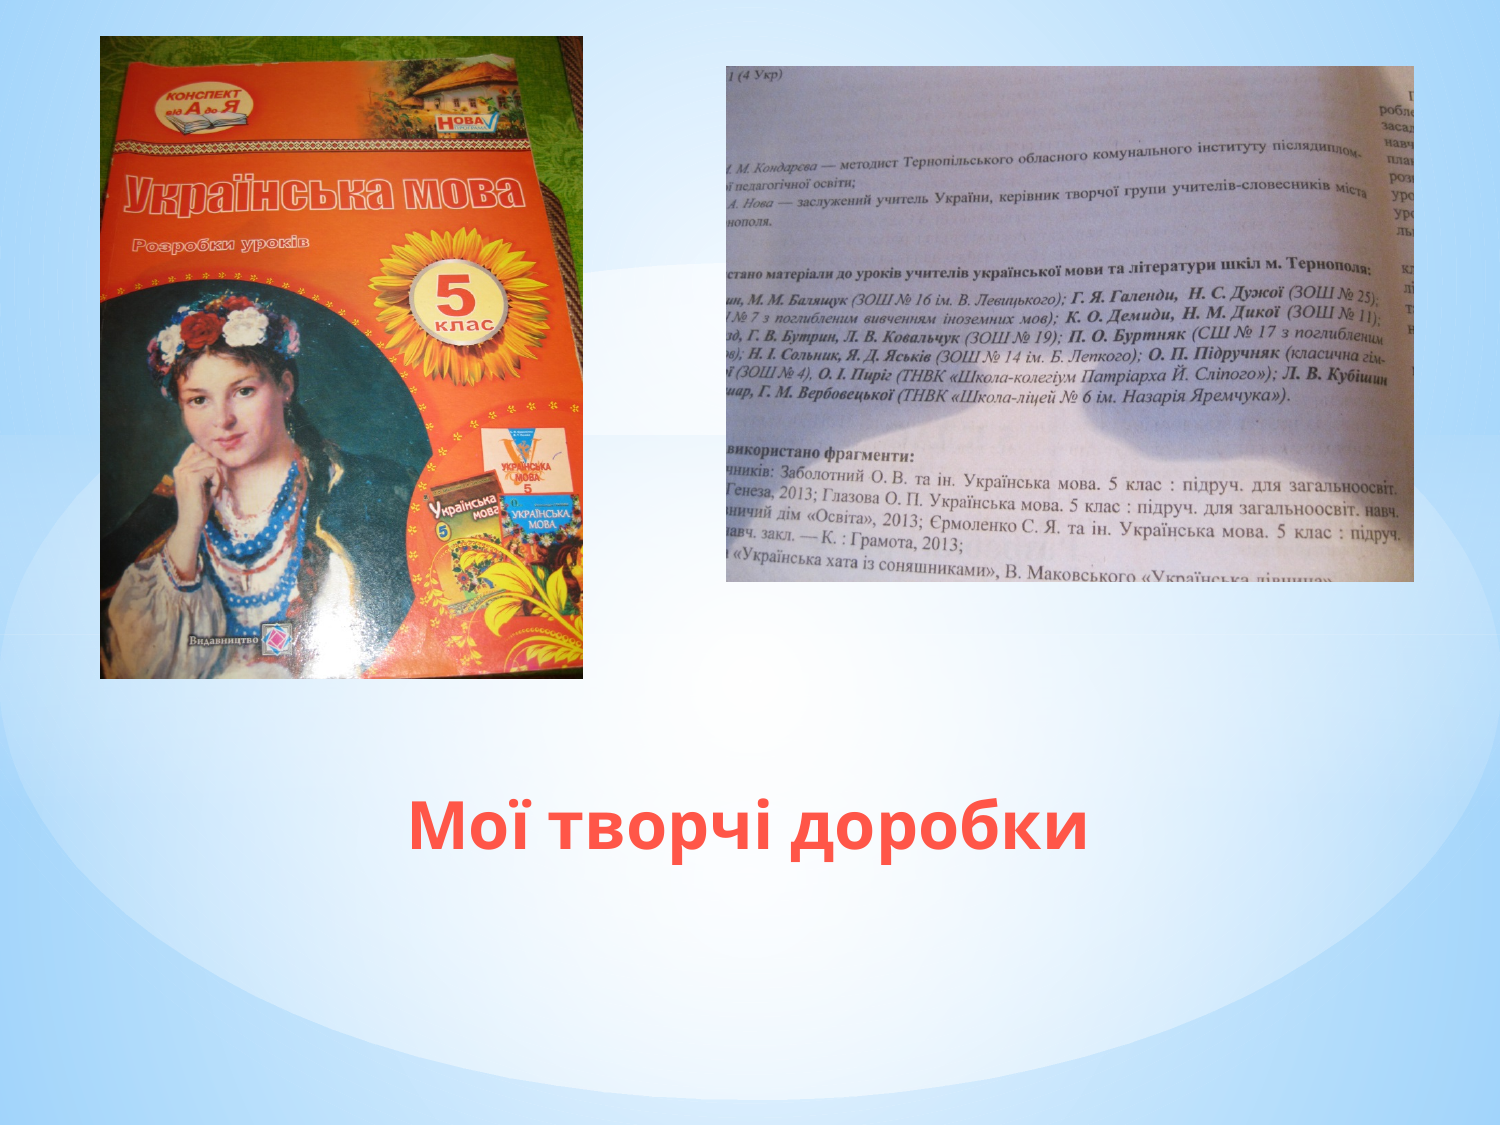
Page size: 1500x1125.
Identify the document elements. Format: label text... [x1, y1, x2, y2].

picture [100, 36, 583, 680]
picture [726, 66, 1414, 582]
subtitle Мої творчі доробки [218, 775, 1282, 920]
